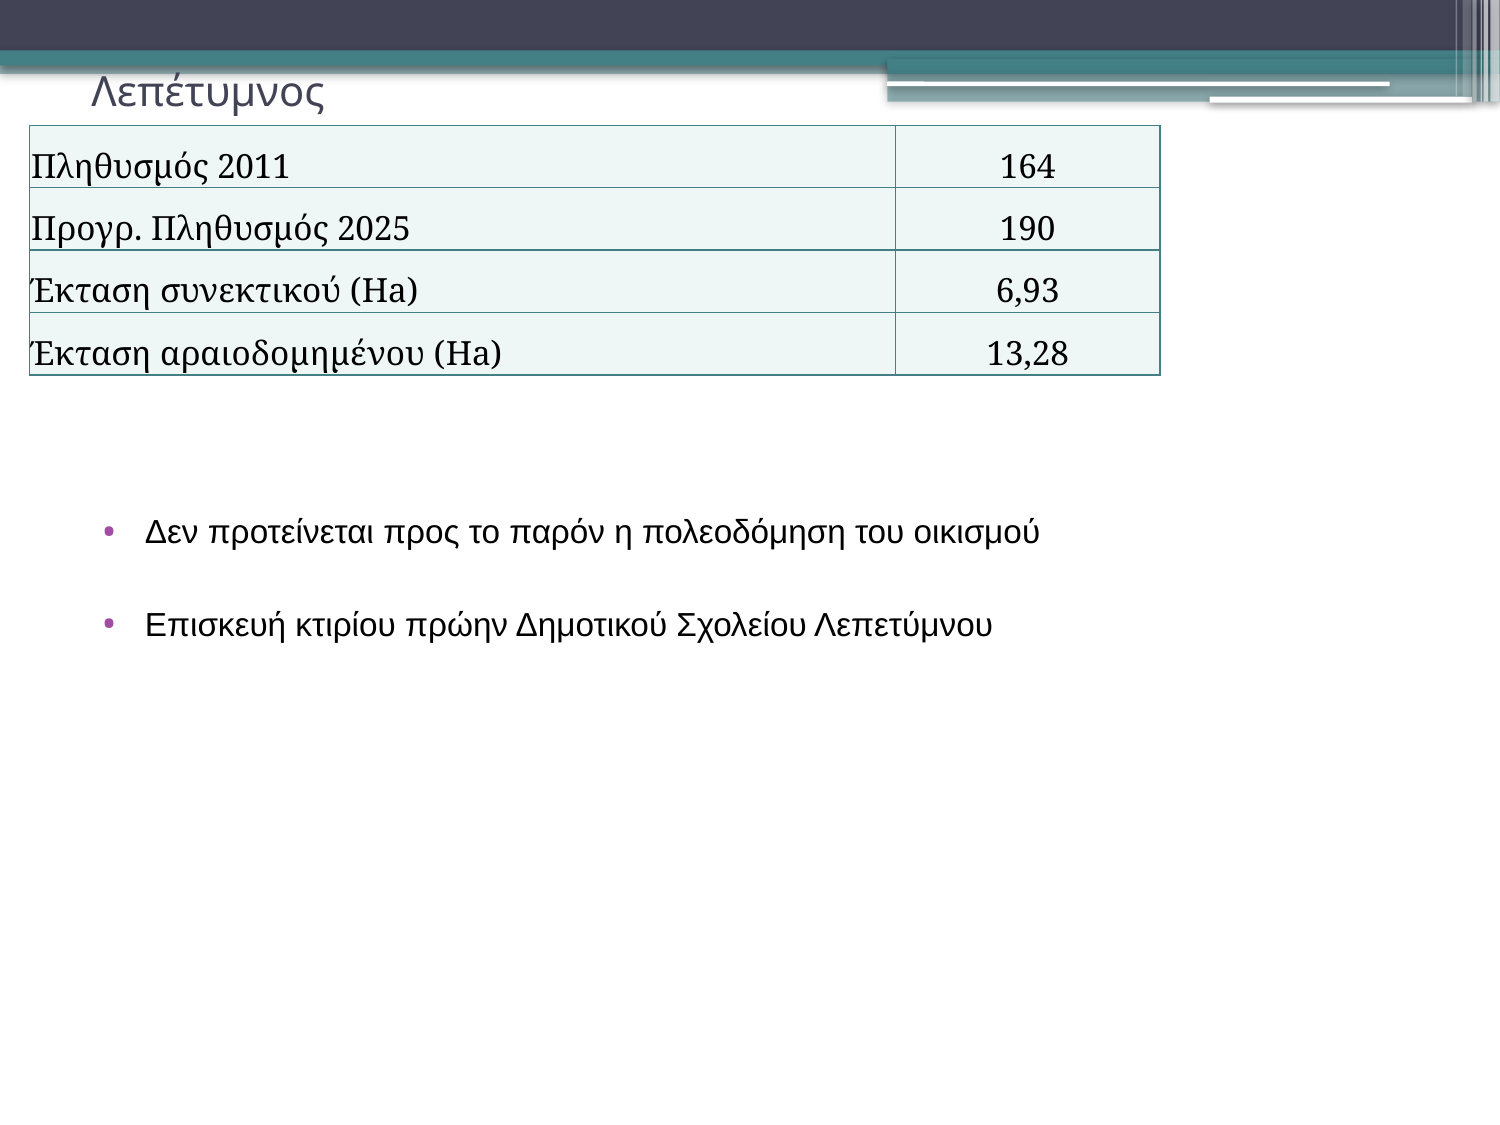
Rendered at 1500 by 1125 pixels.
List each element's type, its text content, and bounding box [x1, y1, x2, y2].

title Λεπέτυμνος [76, 66, 1461, 114]
table_cell 190 [896, 188, 1159, 249]
table_cell Έκταση συνεκτικού (Ha) [30, 251, 895, 312]
table_header 164 [896, 126, 1159, 187]
table_cell 6,93 [896, 251, 1159, 312]
list Δεν προτείνεται προς το παρόν η πολεοδόμηση του οικισμού Επισκευή κτιρίου πρώην Δημοτικού Σχολείου Λεπετύμνου [70, 457, 1213, 832]
table_header Πληθυσμός 2011 [30, 126, 895, 187]
table_cell 13,28 [896, 313, 1159, 374]
table_cell Προγρ. Πληθυσμός 2025 [30, 188, 895, 249]
table_cell Έκταση αραιοδομημένου (Ha) [30, 313, 895, 374]
